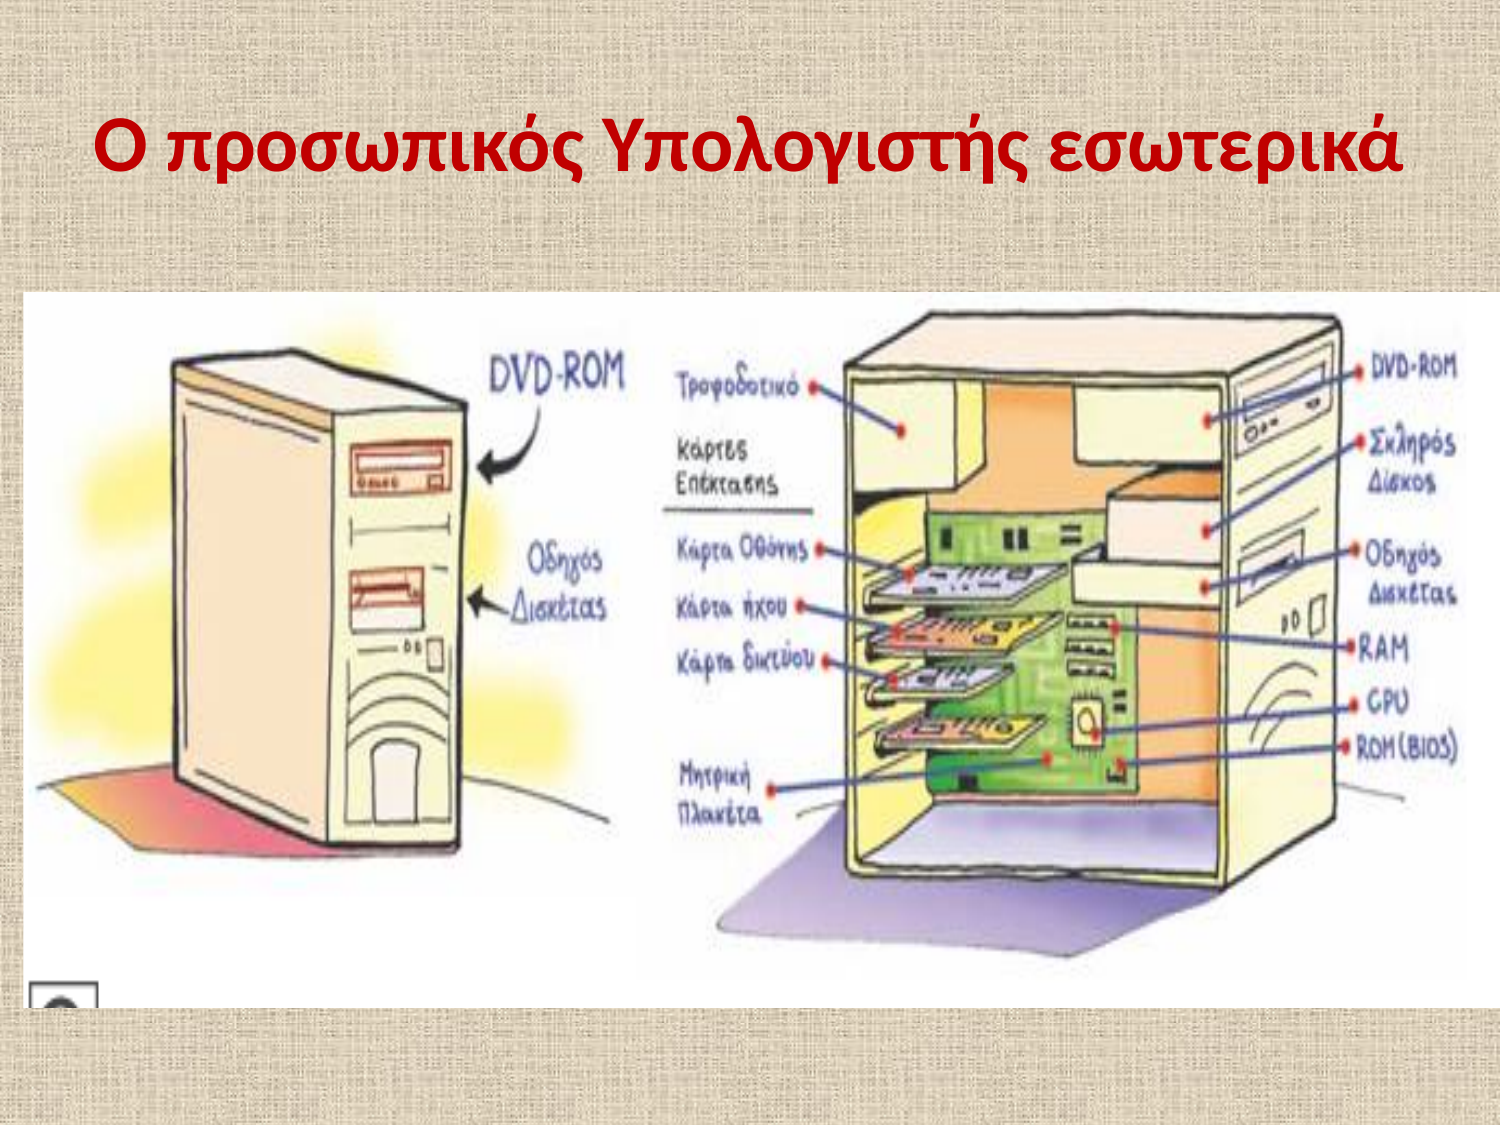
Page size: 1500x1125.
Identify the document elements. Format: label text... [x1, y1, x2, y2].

title Ο προσωπικός Υπολογιστής εσωτερικά [75, 45, 1425, 233]
picture [0, 0, 1500, 1125]
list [23, 292, 1500, 1009]
